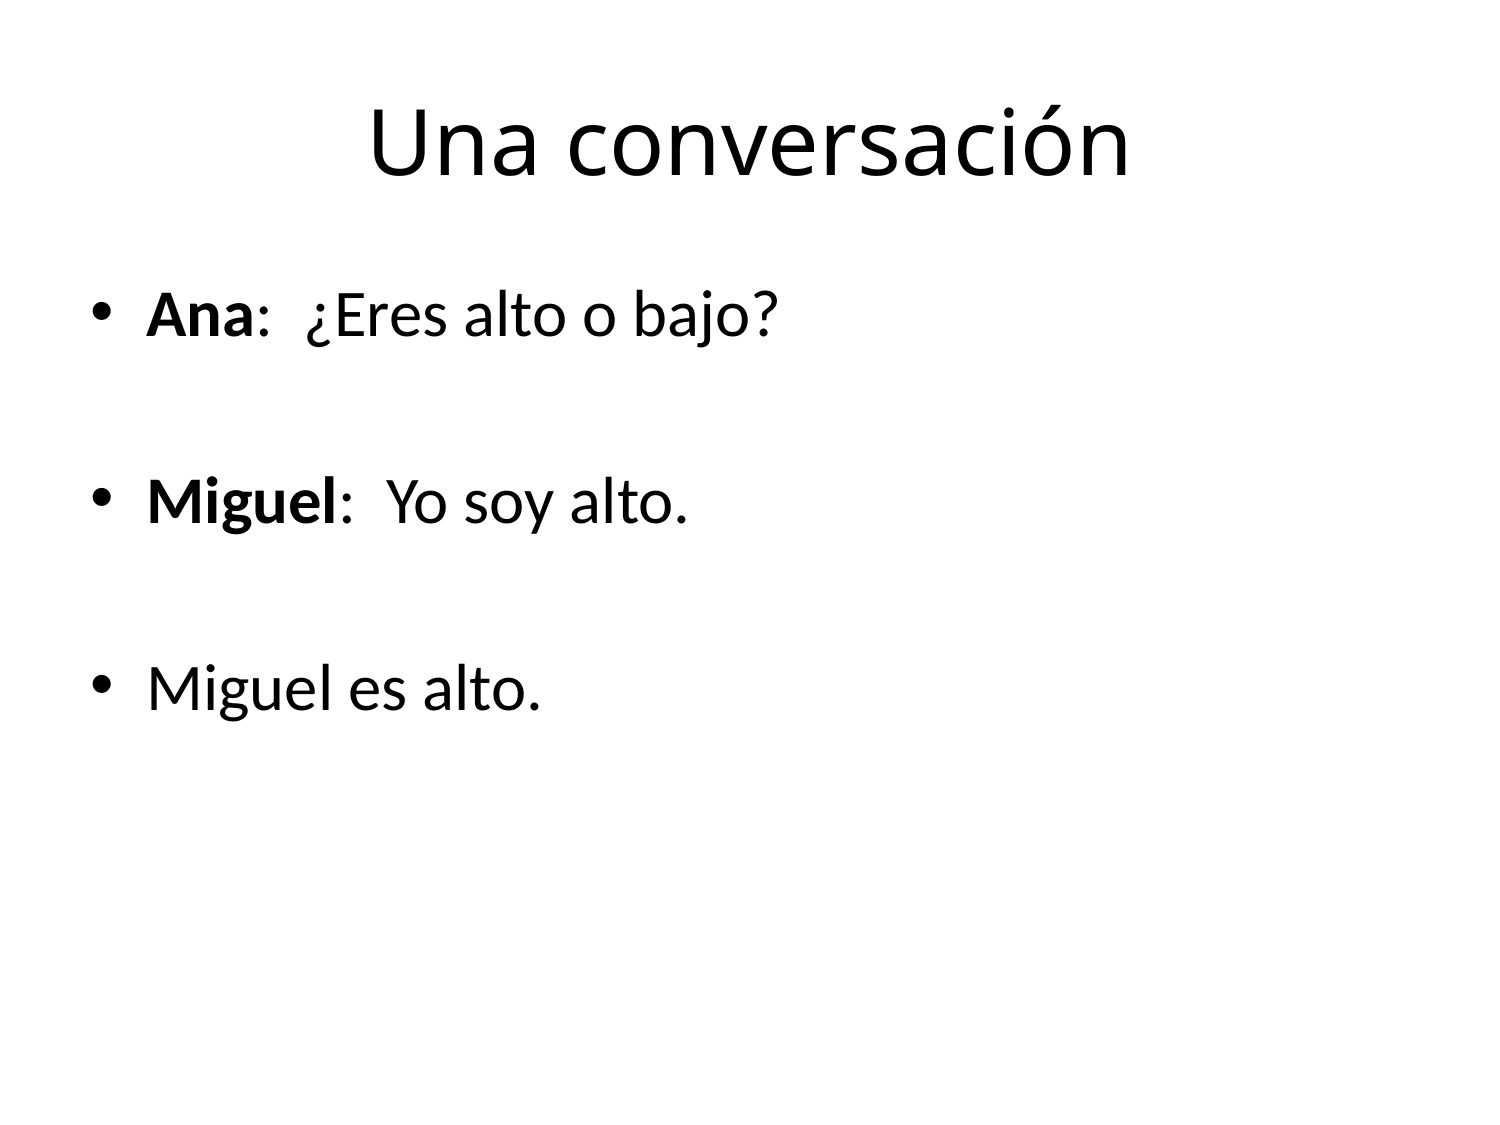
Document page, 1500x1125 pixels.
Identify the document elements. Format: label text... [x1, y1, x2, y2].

list Ana: ¿Eres alto o bajo? Miguel: Yo soy alto. Miguel es alto. [75, 262, 1425, 1005]
title Una conversación [75, 45, 1425, 233]
